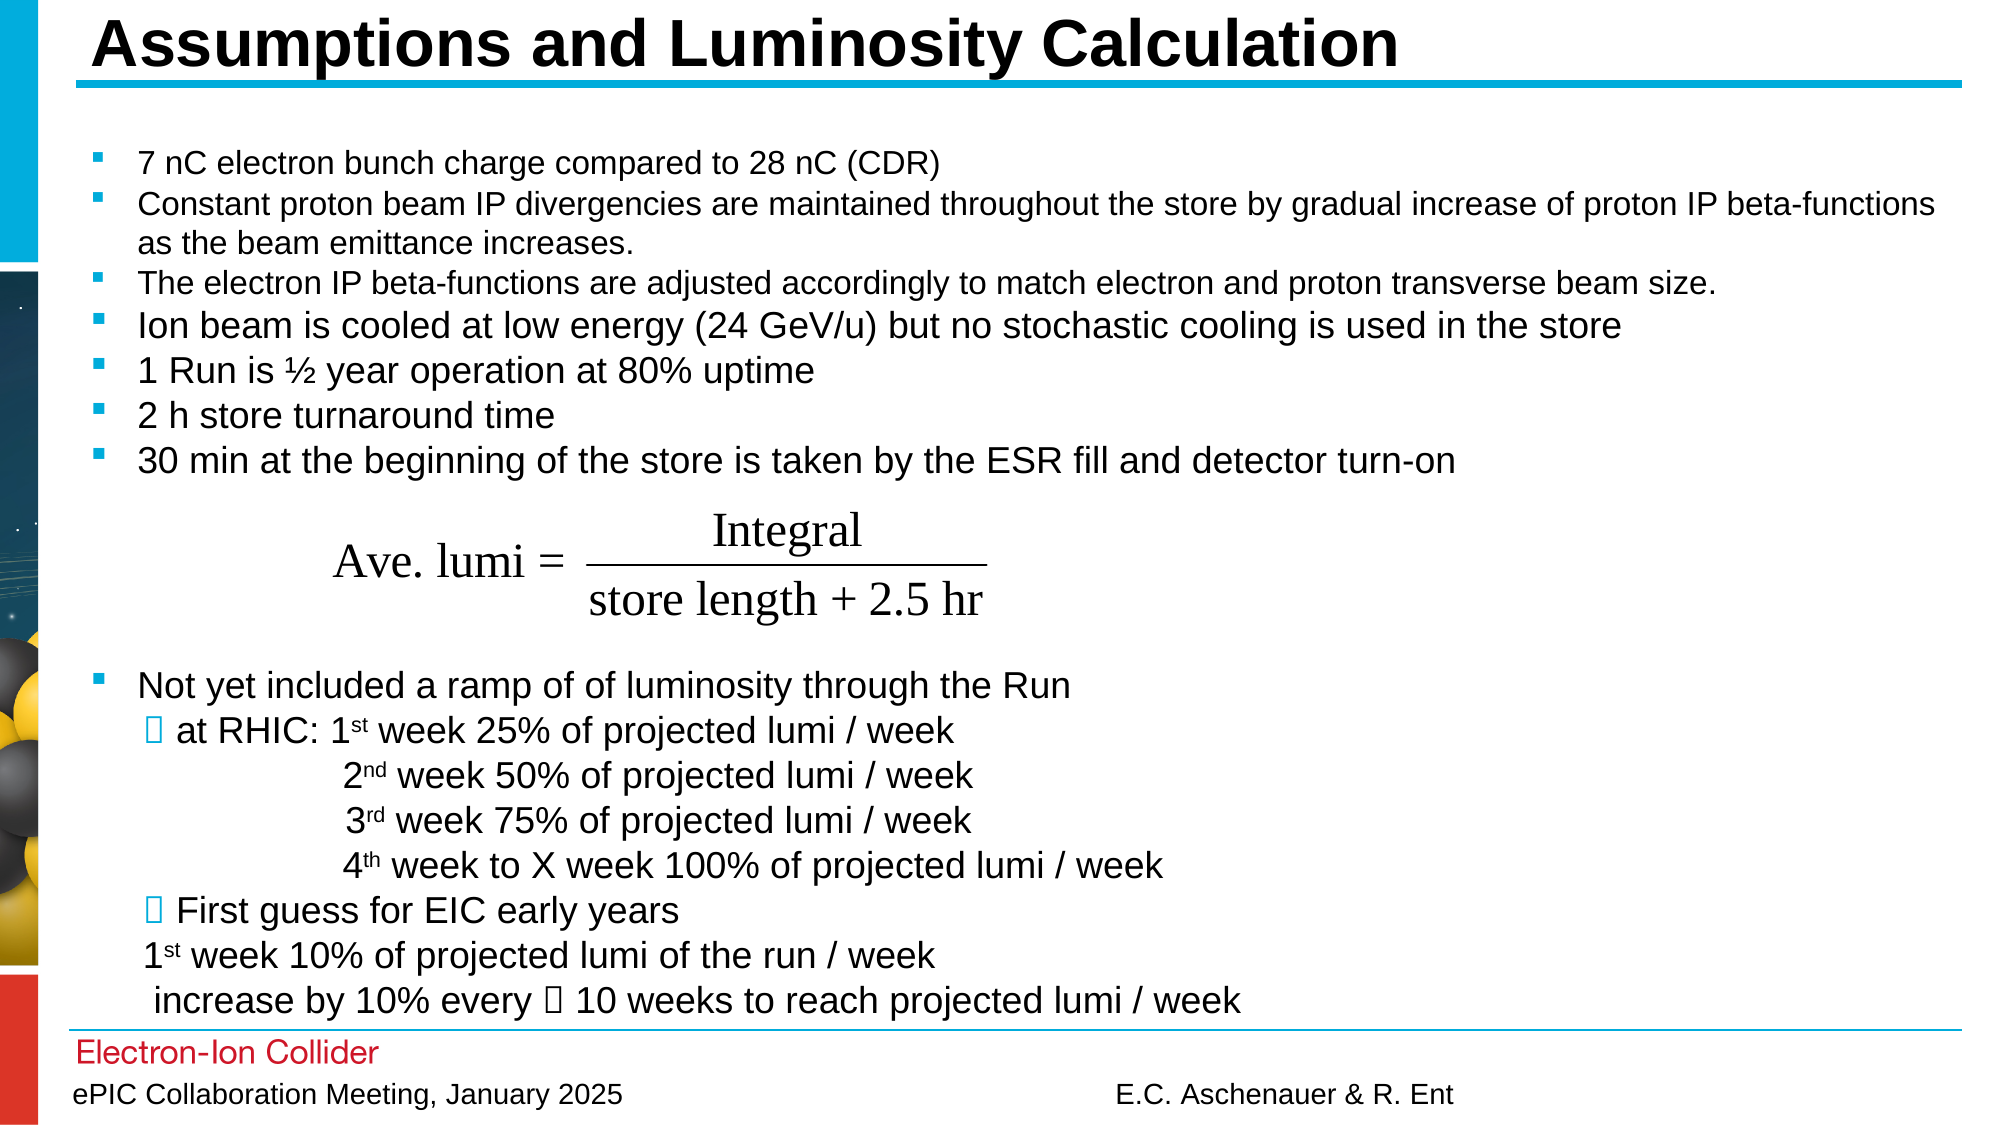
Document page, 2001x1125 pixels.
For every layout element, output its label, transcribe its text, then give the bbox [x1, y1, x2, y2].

title Assumptions and Luminosity Calculation [75, 5, 1963, 85]
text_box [324, 499, 996, 639]
text_box 7 nC electron bunch charge compared to 28 nC (CDR) Constant proton beam IP divergencies are maintained throughout the store by gradual increase of proton IP beta-functions as the beam emittance increases. The electron IP beta-functions are adjusted accordingly to match electron and proton transverse beam size. Ion beam is cooled at low energy (24 GeV/u) but no stochastic cooling is used in the store 1 Run is ½ year operation at 80% uptime 2 h store turnaround time 30 min at the beginning of the store is taken by the ESR fill and detector turn-on Not yet included a ramp of of luminosity through the Run  at RHIC: 1st week 25% of projected lumi / week 2nd week 50% of projected lumi / week 3rd week 75% of projected lumi / week 4th week to X week 100% of projected lumi / week  First guess for EIC early years 1st week 10% of projected lumi of the run / week increase by 10% every  10 weeks to reach projected lumi / week [75, 134, 1962, 1029]
picture [0, 0, 2001, 1125]
